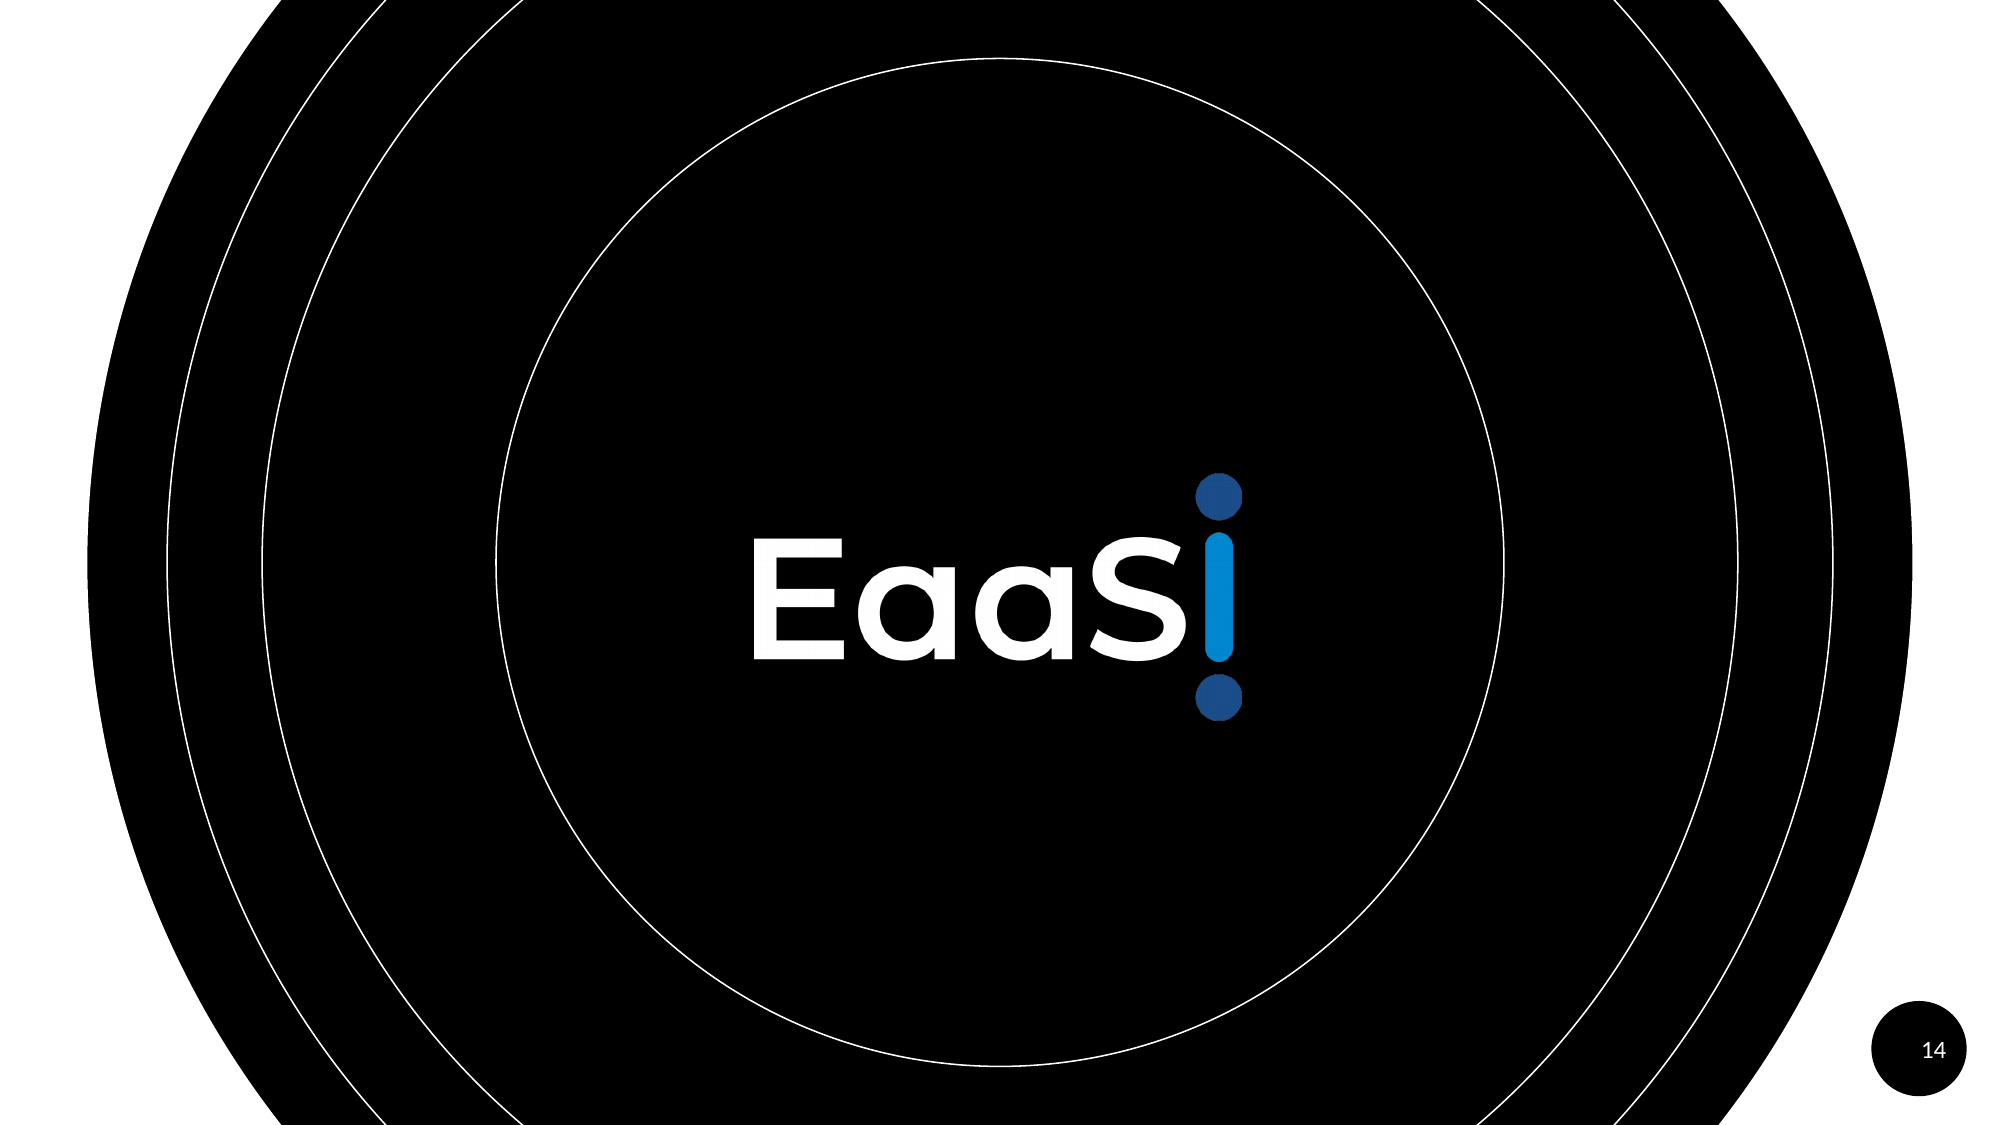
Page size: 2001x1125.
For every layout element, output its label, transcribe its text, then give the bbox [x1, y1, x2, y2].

slide_number 14 [1871, 1000, 1967, 1097]
picture [754, 473, 1242, 721]
